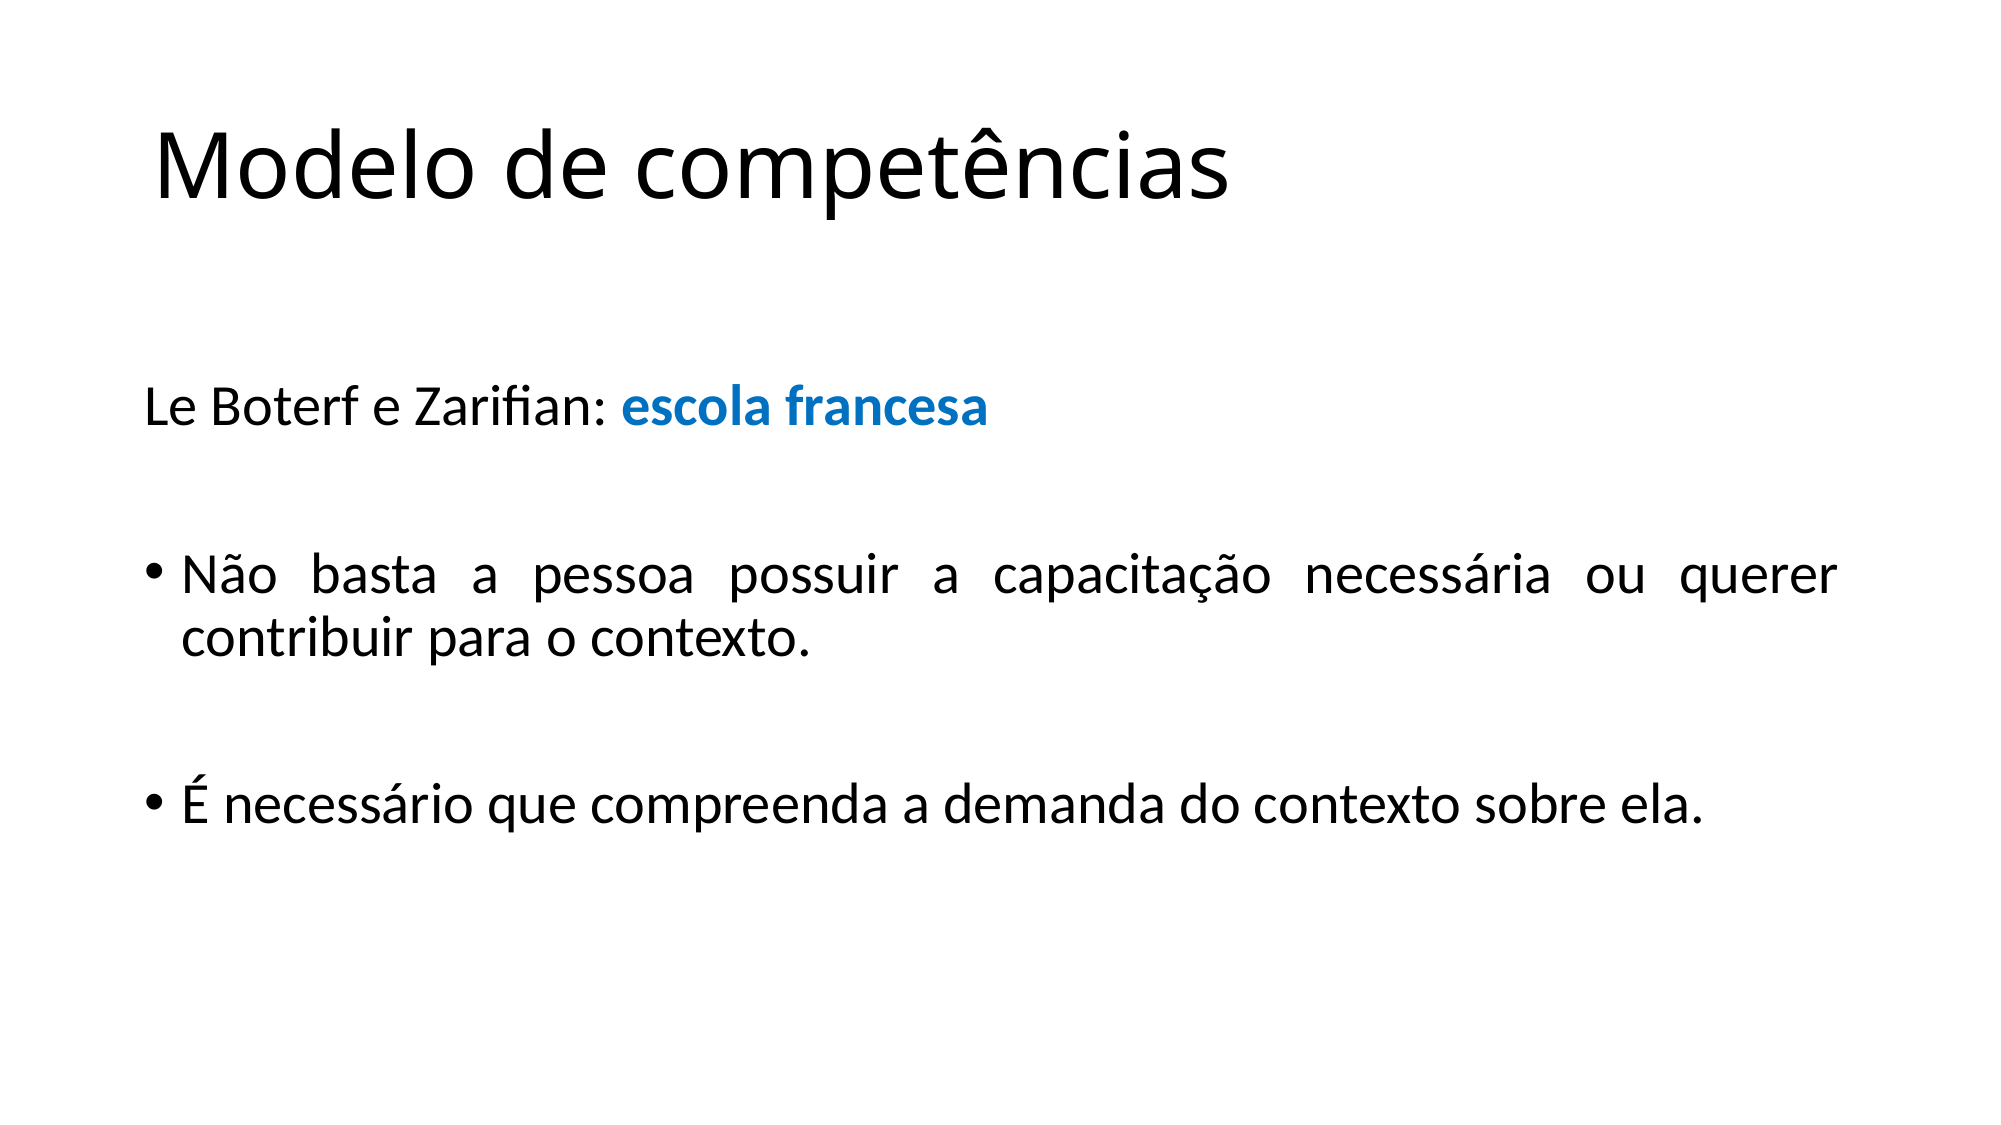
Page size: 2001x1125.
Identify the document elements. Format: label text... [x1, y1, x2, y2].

list Le Boterf e Zarifian: escola francesa Não basta a pessoa possuir a capacitação necessária ou querer contribuir para o contexto. É necessário que compreenda a demanda do contexto sobre ela. [129, 277, 1855, 992]
title Modelo de competências [137, 59, 1953, 278]
